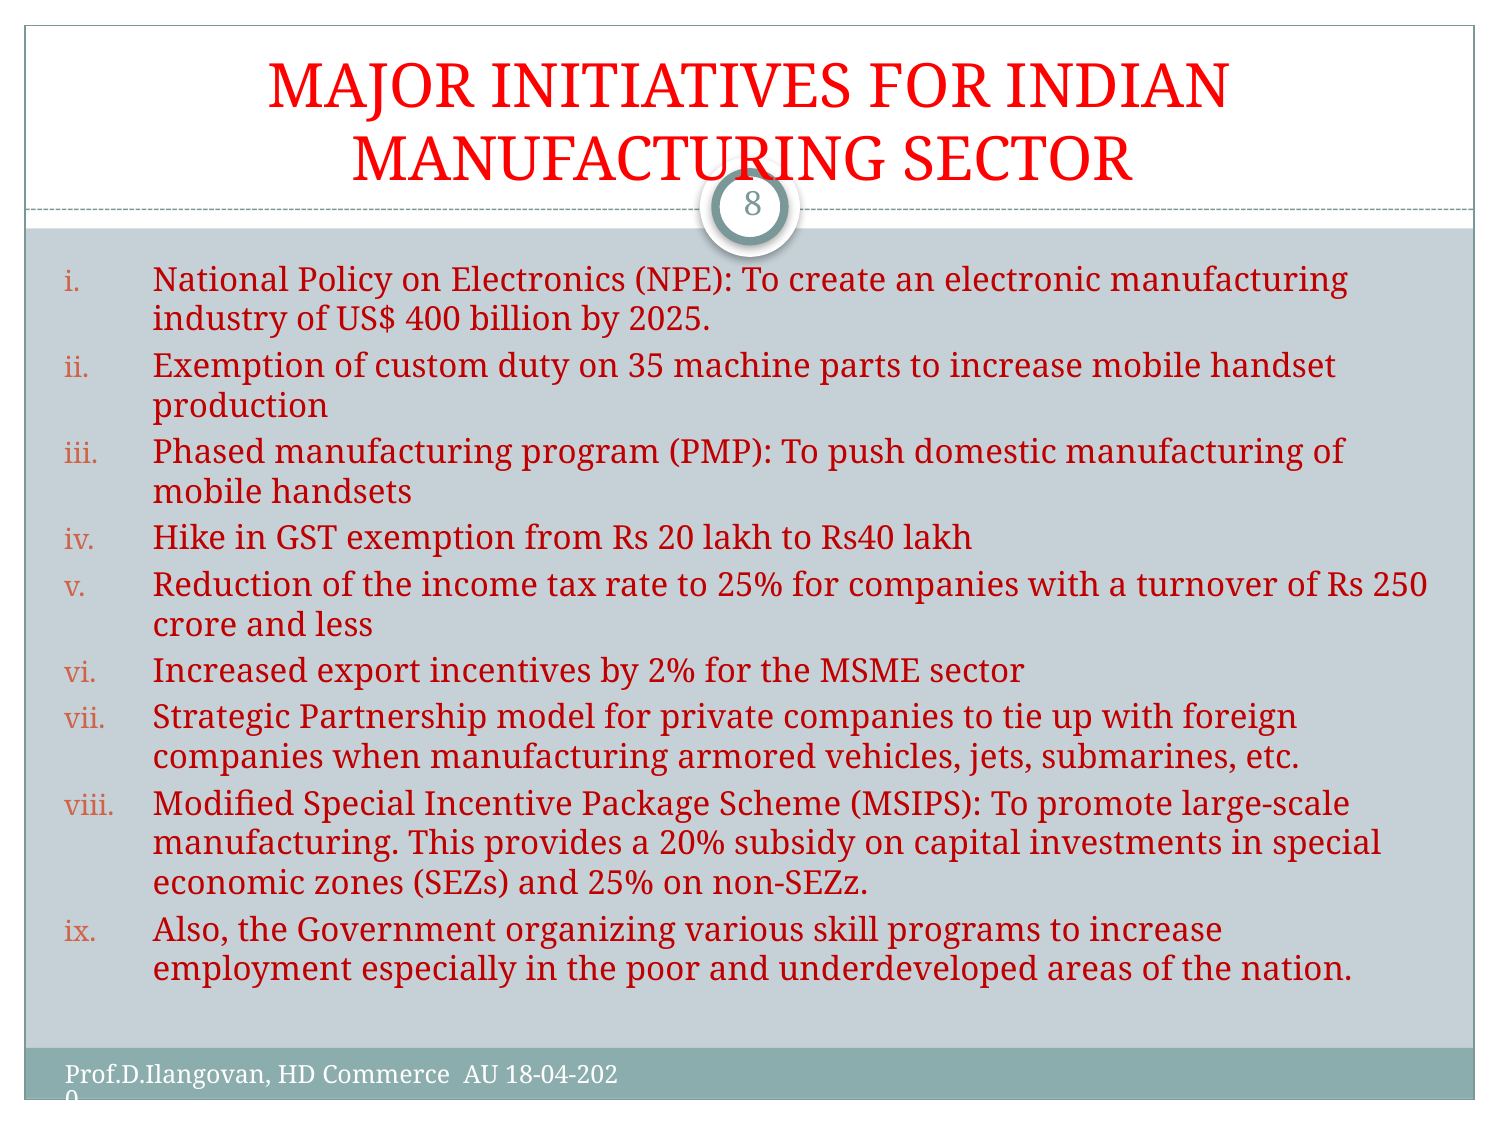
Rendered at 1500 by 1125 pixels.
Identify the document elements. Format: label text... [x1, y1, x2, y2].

footer Prof.D.Ilangovan, HD Commerce AU 18-04-2020 [50, 1051, 638, 1112]
title MAJOR INITIATIVES FOR INDIAN MANUFACTURING SECTOR [49, 37, 1450, 200]
slide_number 8 [715, 168, 791, 241]
list National Policy on Electronics (NPE): To create an electronic manufacturing industry of US$ 400 billion by 2025. Exemption of custom duty on 35 machine parts to increase mobile handset production Phased manufacturing program (PMP): To push domestic manufacturing of mobile handsets Hike in GST exemption from Rs 20 lakh to Rs40 lakh Reduction of the income tax rate to 25% for companies with a turnover of Rs 250 crore and less Increased export incentives by 2% for the MSME sector Strategic Partnership model for private companies to tie up with foreign companies when manufacturing armored vehicles, jets, submarines, etc. Modified Special Incentive Package Scheme (MSIPS): To promote large-scale manufacturing. This provides a 20% subsidy on capital investments in special economic zones (SEZs) and 25% on non-SEZz. Also, the Government organizing various skill programs to increase employment especially in the poor and underdeveloped areas of the nation. [49, 250, 1445, 1001]
